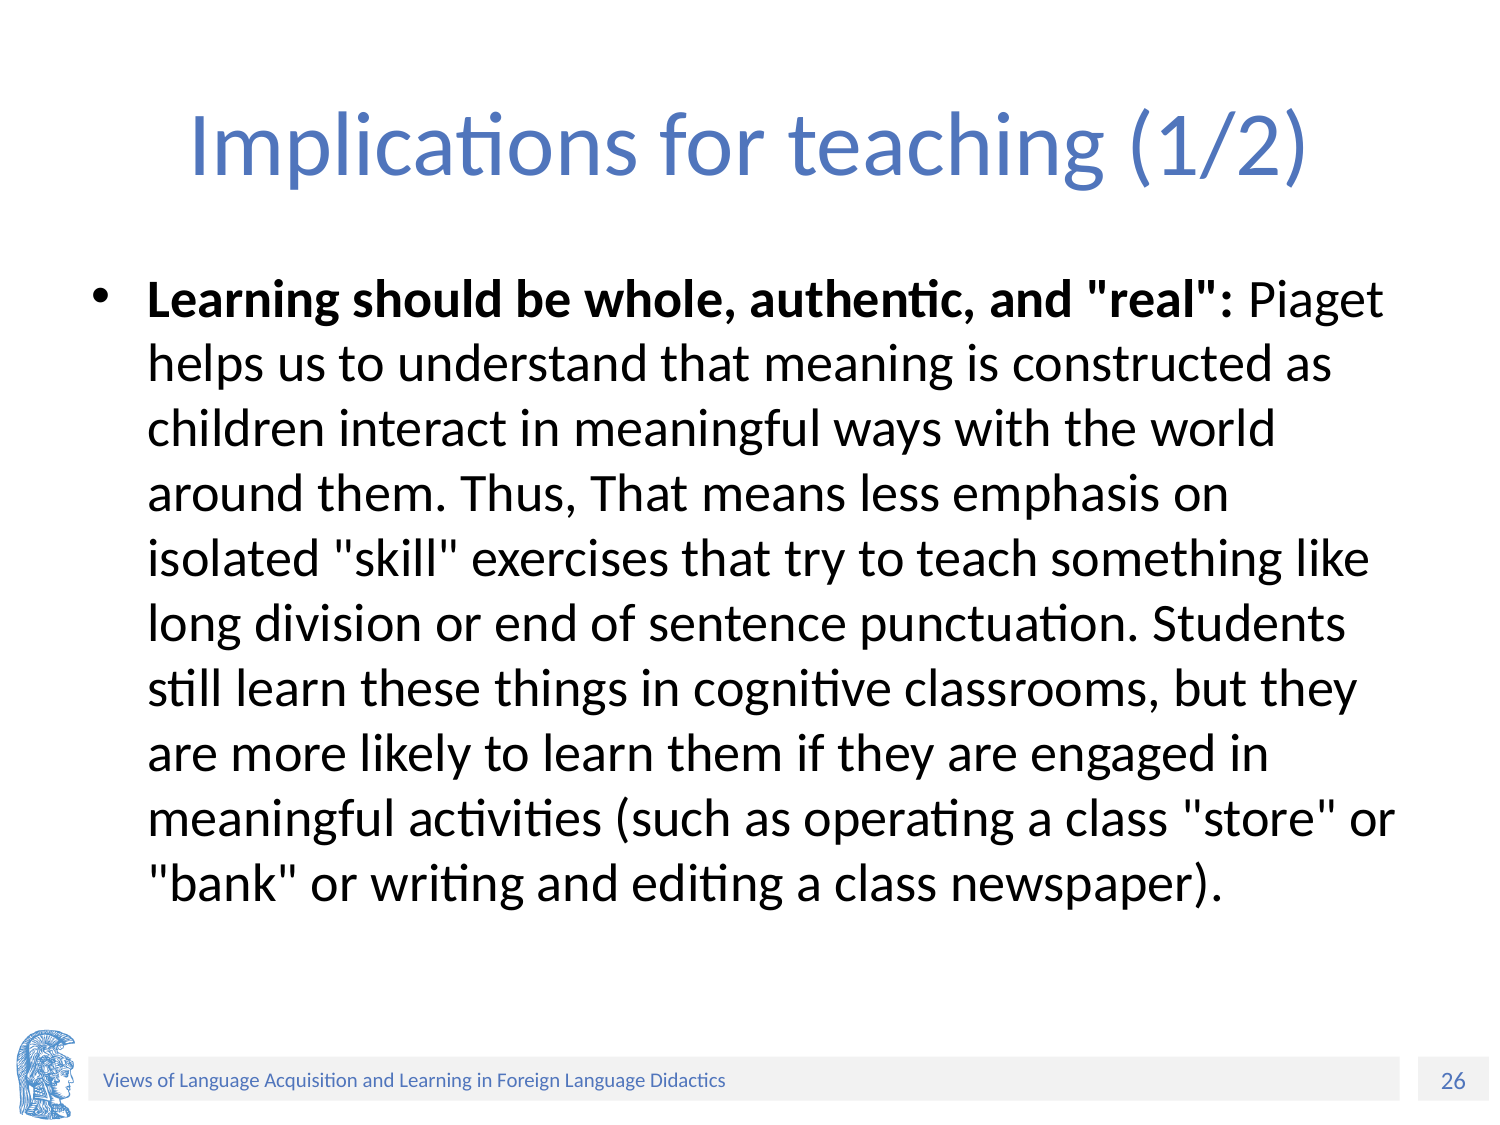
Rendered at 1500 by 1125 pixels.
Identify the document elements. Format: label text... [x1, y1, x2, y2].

picture [9, 1026, 81, 1120]
title Implications for teaching (1/2) [75, 45, 1425, 233]
list Learning should be whole, authentic, and "real": Piaget helps us to understand that meaning is constructed as children interact in meaningful ways with the world around them. Thus, That means less emphasis on isolated "skill" exercises that try to teach something like long division or end of sentence punctuation. Students still learn these things in cognitive classrooms, but they are more likely to learn them if they are engaged in meaningful activities (such as operating a class "store" or "bank" or writing and editing a class newspaper). [76, 255, 1427, 998]
